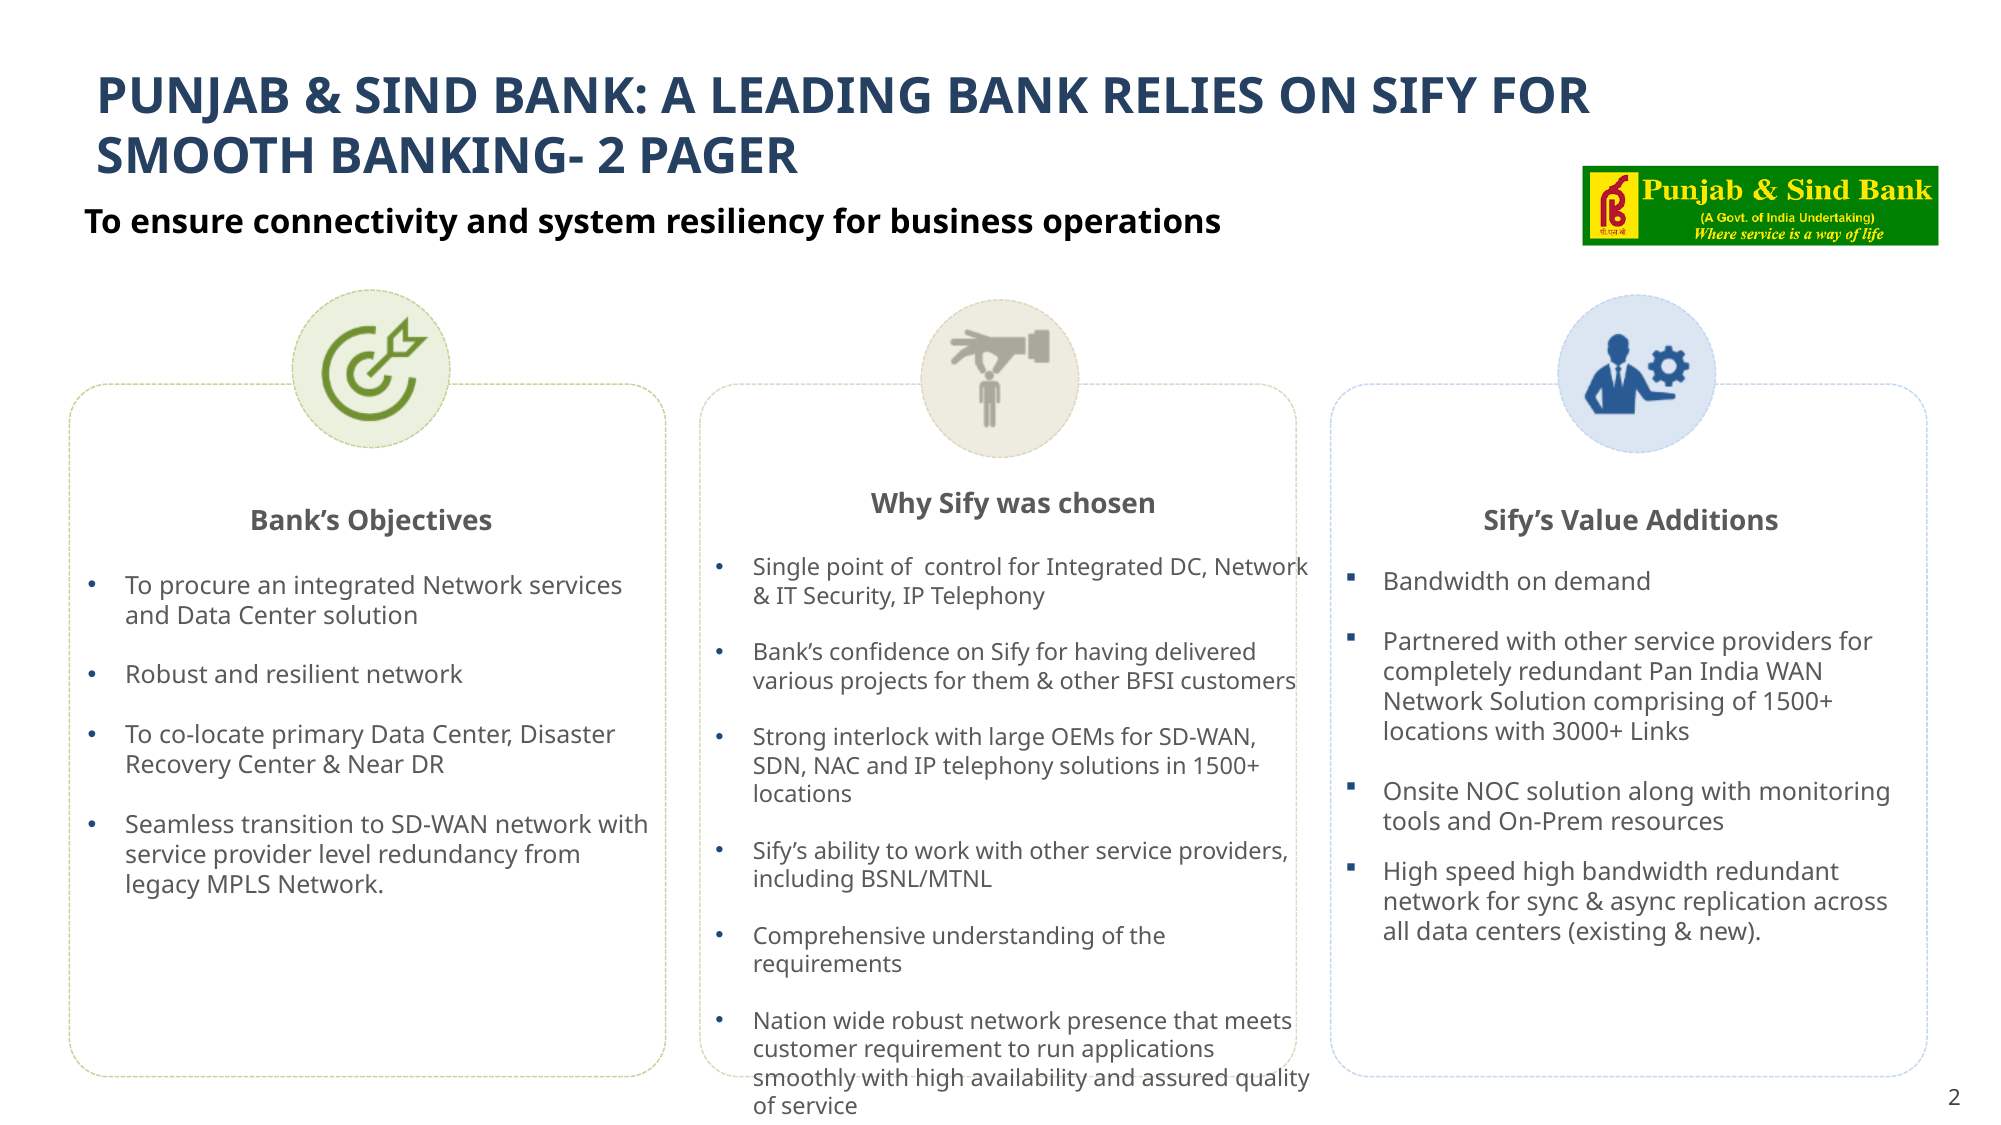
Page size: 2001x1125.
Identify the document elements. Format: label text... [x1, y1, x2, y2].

text_box Why Sify was chosen Single point of control for Integrated DC, Network & IT Security, IP Telephony Bank’s confidence on Sify for having delivered various projects for them & other BFSI customers Strong interlock with large OEMs for SD-WAN, SDN, NAC and IP telephony solutions in 1500+ locations Sify’s ability to work with other service providers, including BSNL/MTNL Comprehensive understanding of the requirements Nation wide robust network presence that meets customer requirement to run applications smoothly with high availability and assured quality of service [700, 477, 1327, 1125]
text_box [292, 289, 451, 448]
text_box Bank’s Objectives To procure an integrated Network services and Data Center solution Robust and resilient network To co-locate primary Data Center, Disaster Recovery Center & Near DR Seamless transition to SD-WAN network with service provider level redundancy from legacy MPLS Network. [72, 495, 670, 906]
picture [1581, 165, 1939, 246]
text_box [697, 381, 1299, 1039]
text_box [1328, 381, 1930, 503]
text_box To ensure connectivity and system resiliency for business operations [69, 192, 1576, 247]
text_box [1557, 294, 1716, 453]
text_box [1328, 1009, 1930, 1079]
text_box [920, 299, 1079, 458]
text_box [67, 381, 668, 1079]
text_box Sify’s Value Additions Bandwidth on demand Partnered with other service providers for completely redundant Pan India WAN Network Solution comprising of 1500+ locations with 3000+ Links Onsite NOC solution along with monitoring tools and On-Prem resources High speed high bandwidth redundant network for sync & async replication across all data centers (existing & new). [1329, 493, 1933, 1011]
title Punjab & Sind Bank: A leading bank relies on Sify for smooth banking- 2 pager [96, 83, 1746, 165]
